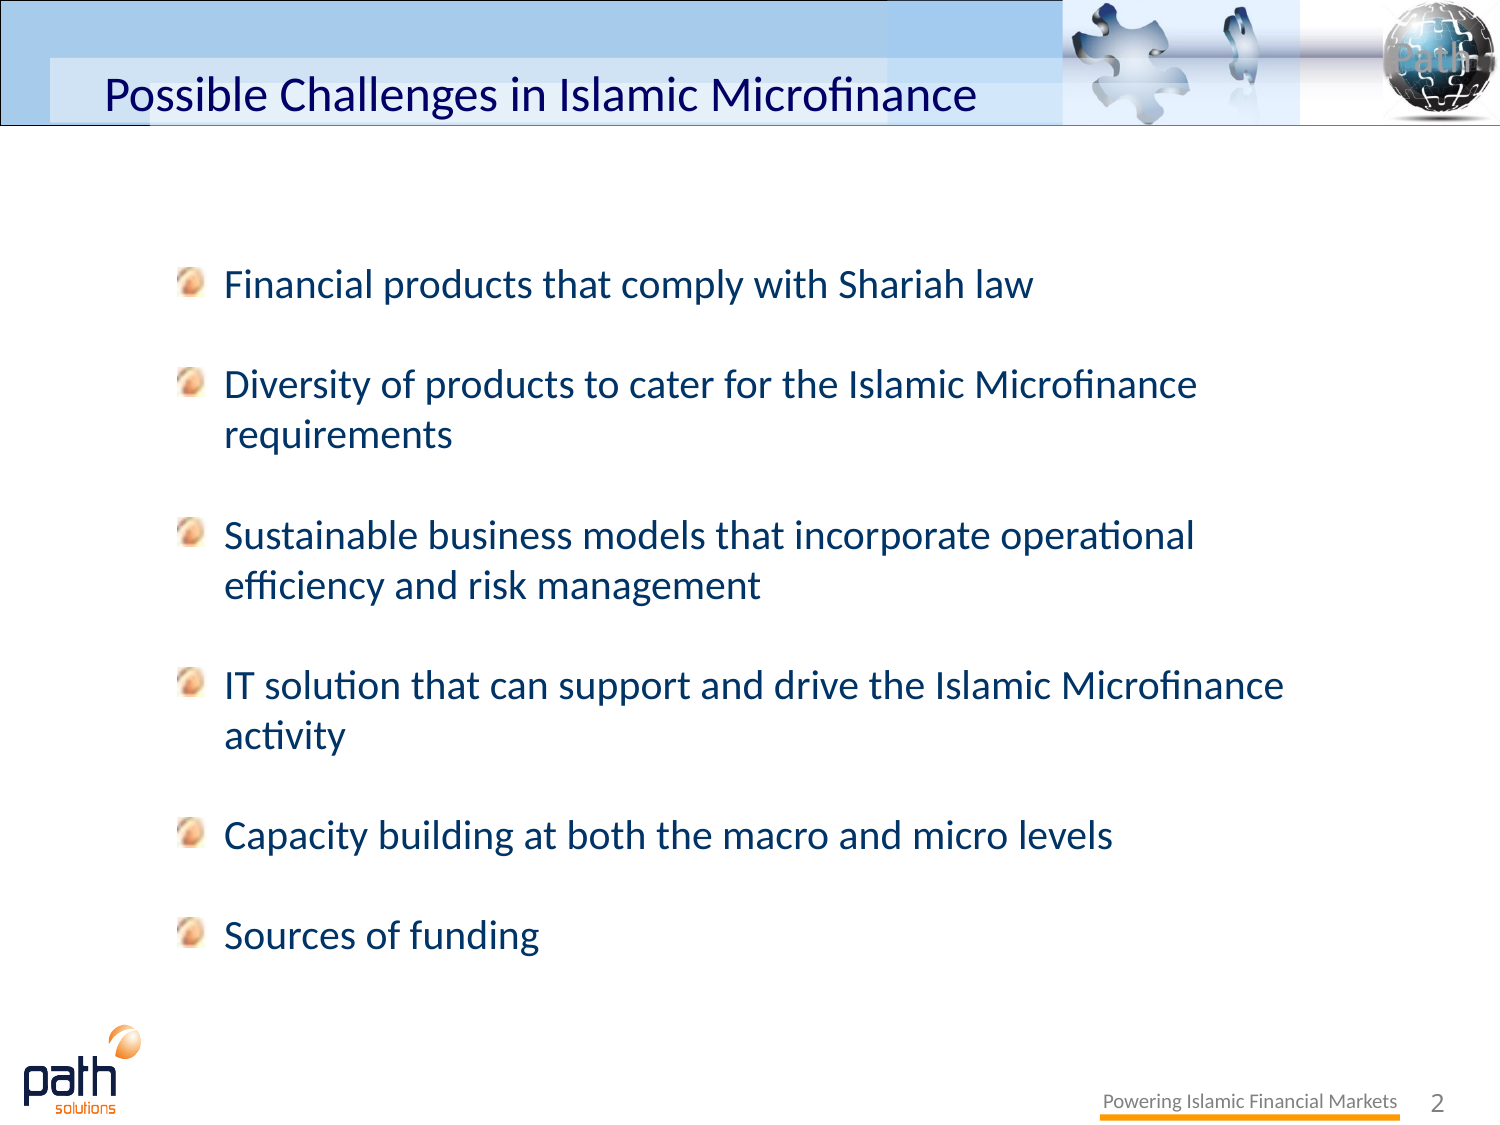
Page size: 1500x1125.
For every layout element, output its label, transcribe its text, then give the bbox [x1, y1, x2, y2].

text_box Financial products that comply with Shariah law Diversity of products to cater for the Islamic Microfinance requirements Sustainable business models that incorporate operational efficiency and risk management IT solution that can support and drive the Islamic Microfinance activity Capacity building at both the macro and micro levels Sources of funding [162, 249, 1350, 1065]
picture [24, 1024, 141, 1114]
picture [177, 667, 207, 697]
picture [177, 817, 207, 848]
picture [177, 917, 207, 948]
picture [1300, 0, 1500, 125]
picture [177, 517, 207, 547]
picture [177, 267, 207, 297]
picture [177, 367, 207, 397]
title Possible Challenges in Islamic Microfinance [89, 53, 1325, 137]
